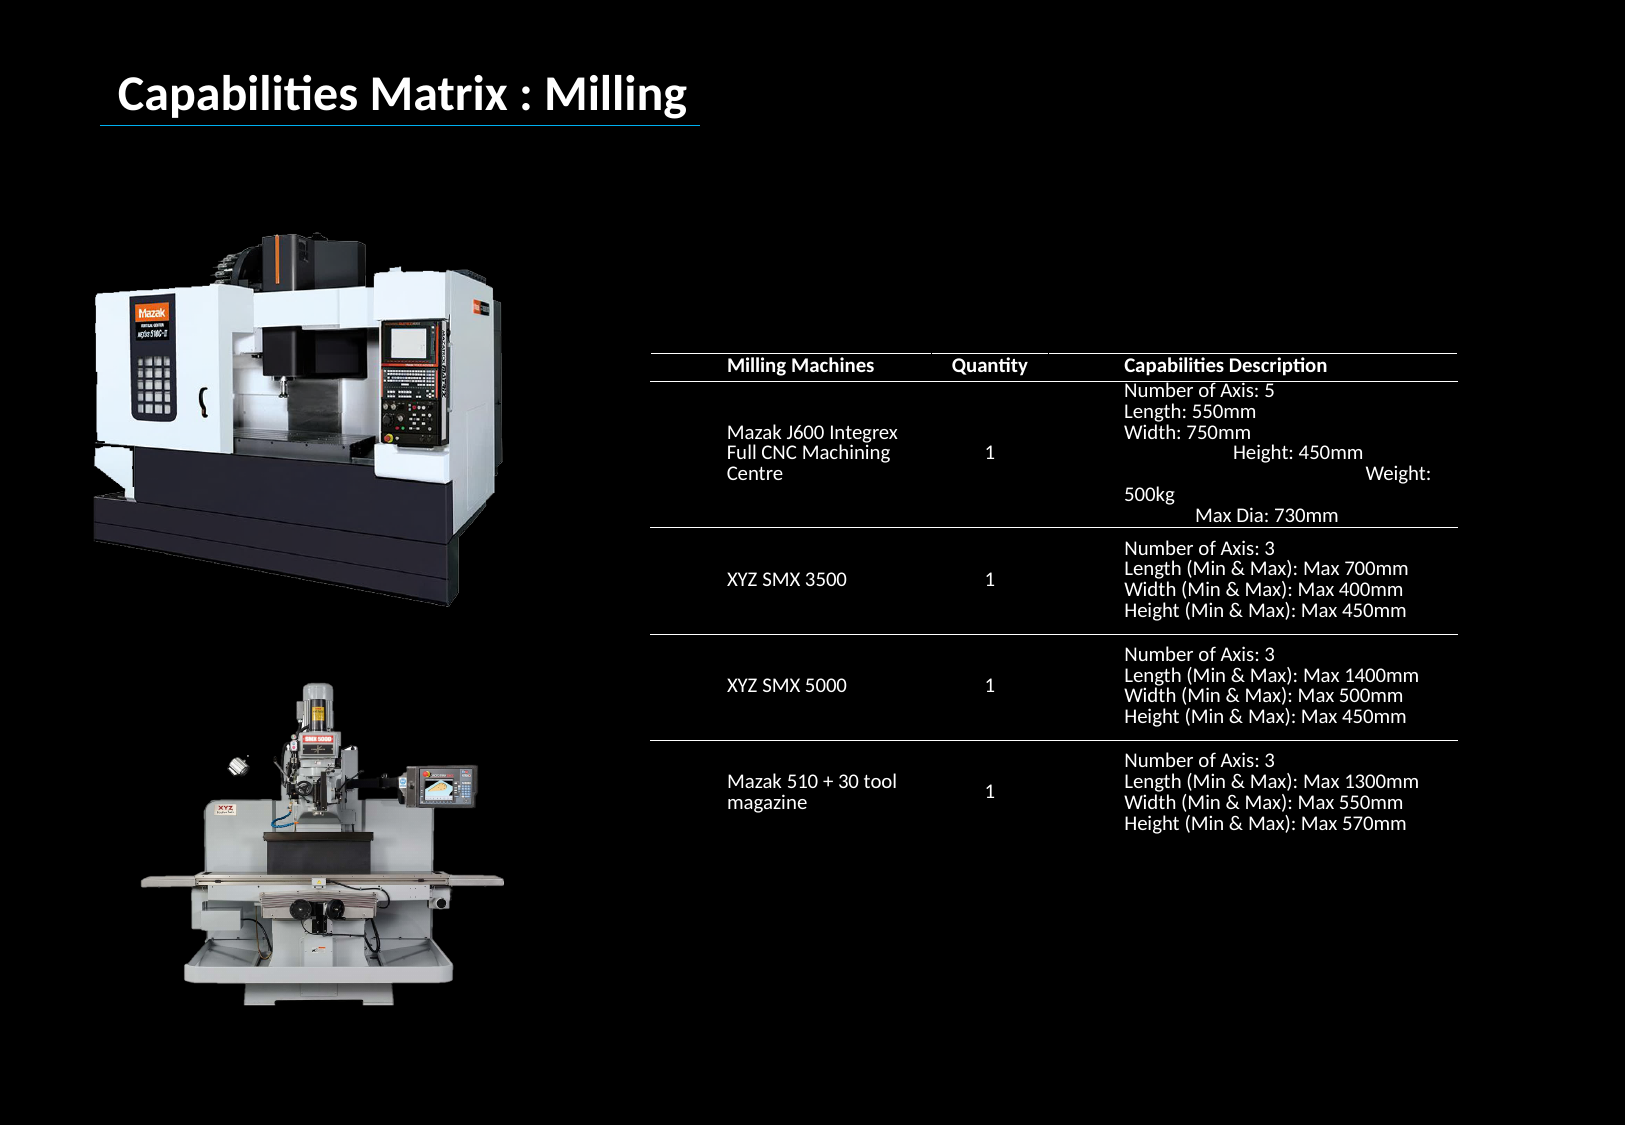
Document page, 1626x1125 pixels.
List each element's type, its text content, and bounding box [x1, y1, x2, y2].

table_cell 1 [932, 741, 1048, 846]
table_cell Number of Axis: 5 Length: 550mm Width: 750mm Height: 450mm Weight: 500kg Max Dia: 730mm [1049, 382, 1457, 527]
table_header Milling Machines [707, 354, 931, 381]
table_cell 1 [932, 635, 1048, 740]
table_cell 1 [932, 382, 1048, 527]
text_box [91, 52, 707, 1029]
table_cell Mazak 510 + 30 tool magazine [707, 741, 931, 846]
table_cell Number of Axis: 3 Length (Min & Max): Max 700mm Width (Min & Max): Max 400mm Height (Min & Max): Max 450mm [1049, 528, 1457, 634]
table_cell XYZ SMX 3500 [707, 528, 931, 634]
table_header Capabilities Description [1049, 354, 1457, 381]
table_cell Number of Axis: 3 Length (Min & Max): Max 1400mm Width (Min & Max): Max 500mm Height (Min & Max): Max 450mm [1049, 635, 1457, 740]
table_cell 1 [932, 528, 1048, 634]
table_cell Number of Axis: 3 Length (Min & Max): Max 1300mm Width (Min & Max): Max 550mm Height (Min & Max): Max 570mm [1049, 741, 1457, 846]
table_cell XYZ SMX 5000 [707, 635, 931, 740]
table_header Quantity [932, 354, 1048, 381]
table_cell Mazak J600 Integrex Full CNC Machining Centre [707, 382, 931, 527]
